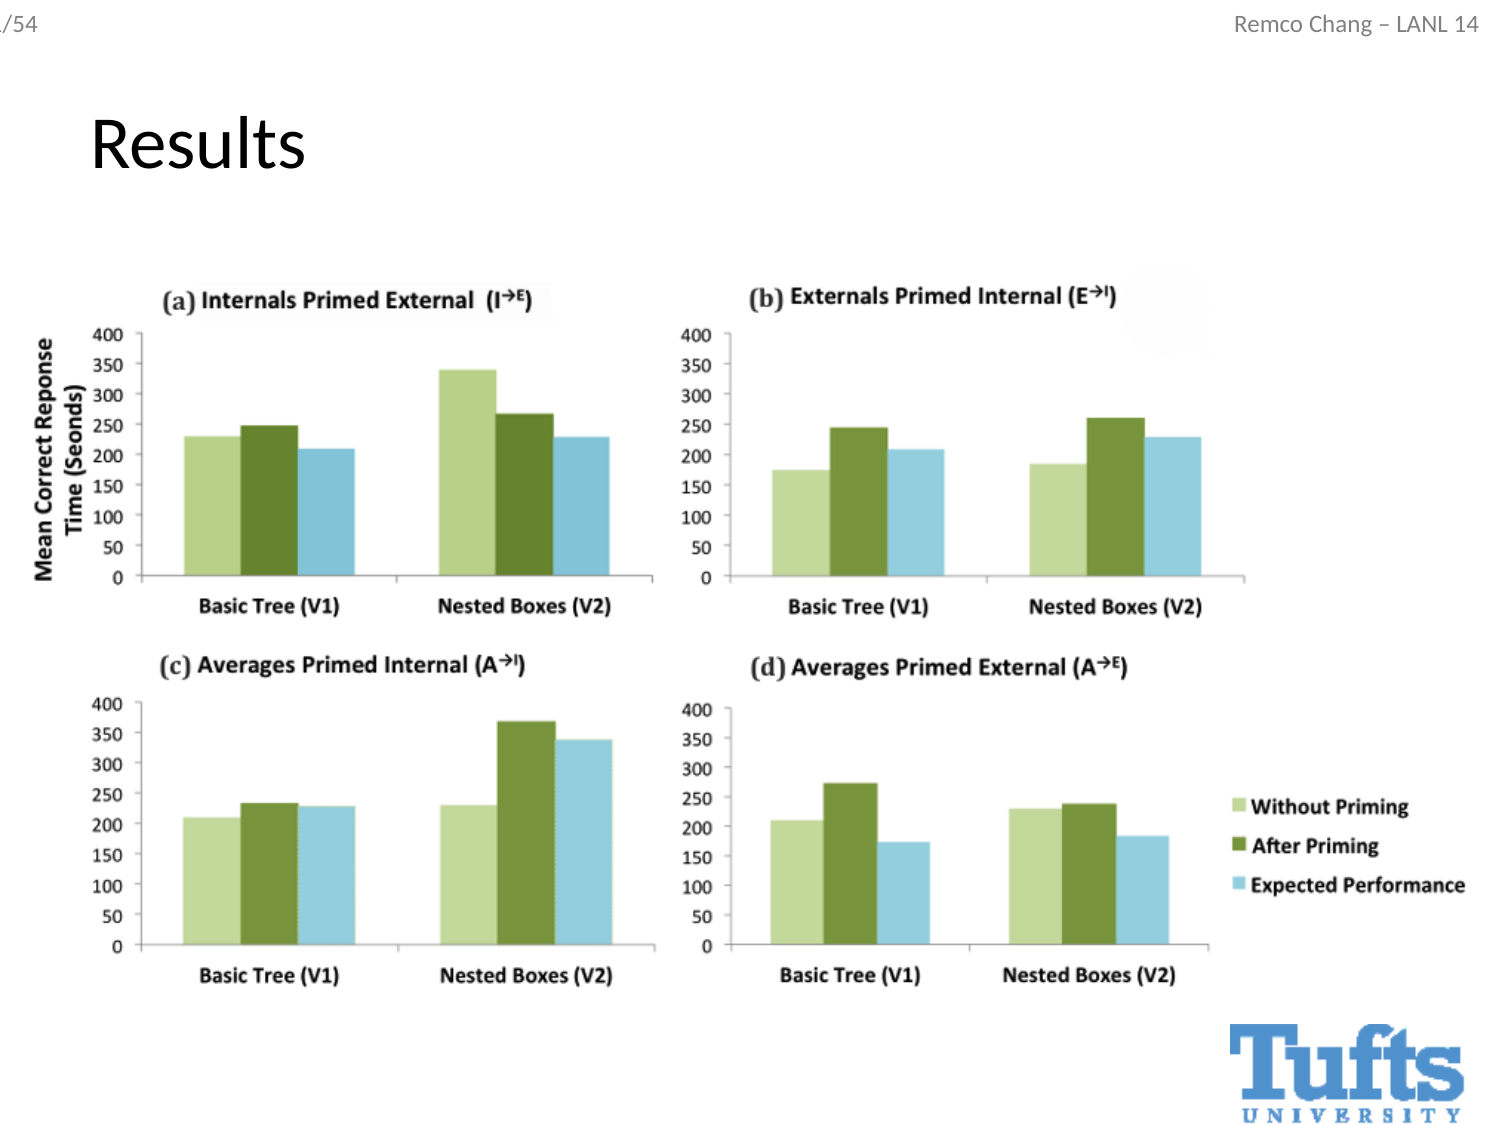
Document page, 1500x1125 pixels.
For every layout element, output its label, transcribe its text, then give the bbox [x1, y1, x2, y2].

title Results [75, 45, 1425, 233]
picture [1230, 1024, 1500, 1125]
picture [24, 270, 1476, 1011]
